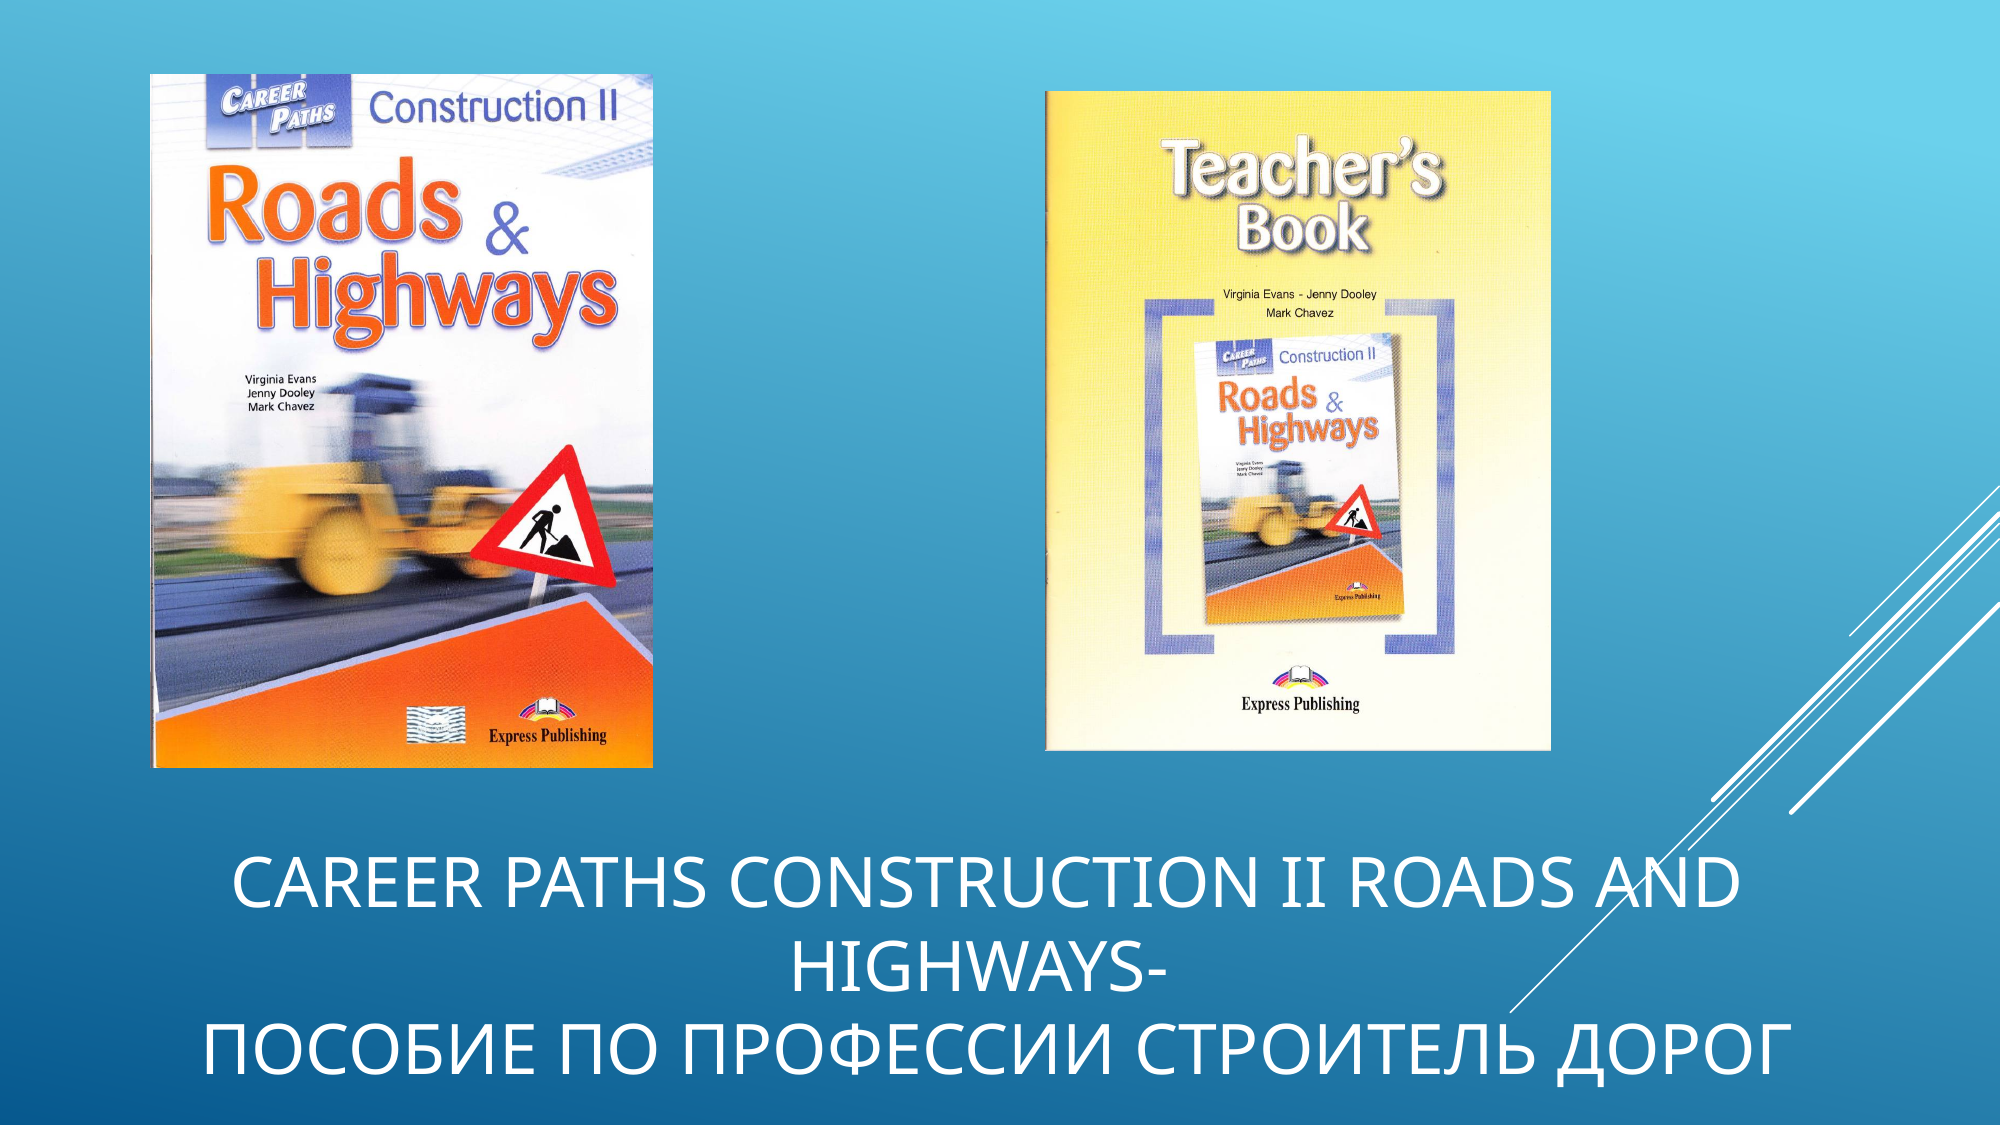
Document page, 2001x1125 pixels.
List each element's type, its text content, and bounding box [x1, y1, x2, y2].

title Career Paths Construction II Roads and Highways- пособие по профессии строитель дорог [67, 830, 1908, 1097]
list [1044, 91, 1551, 752]
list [149, 74, 653, 769]
